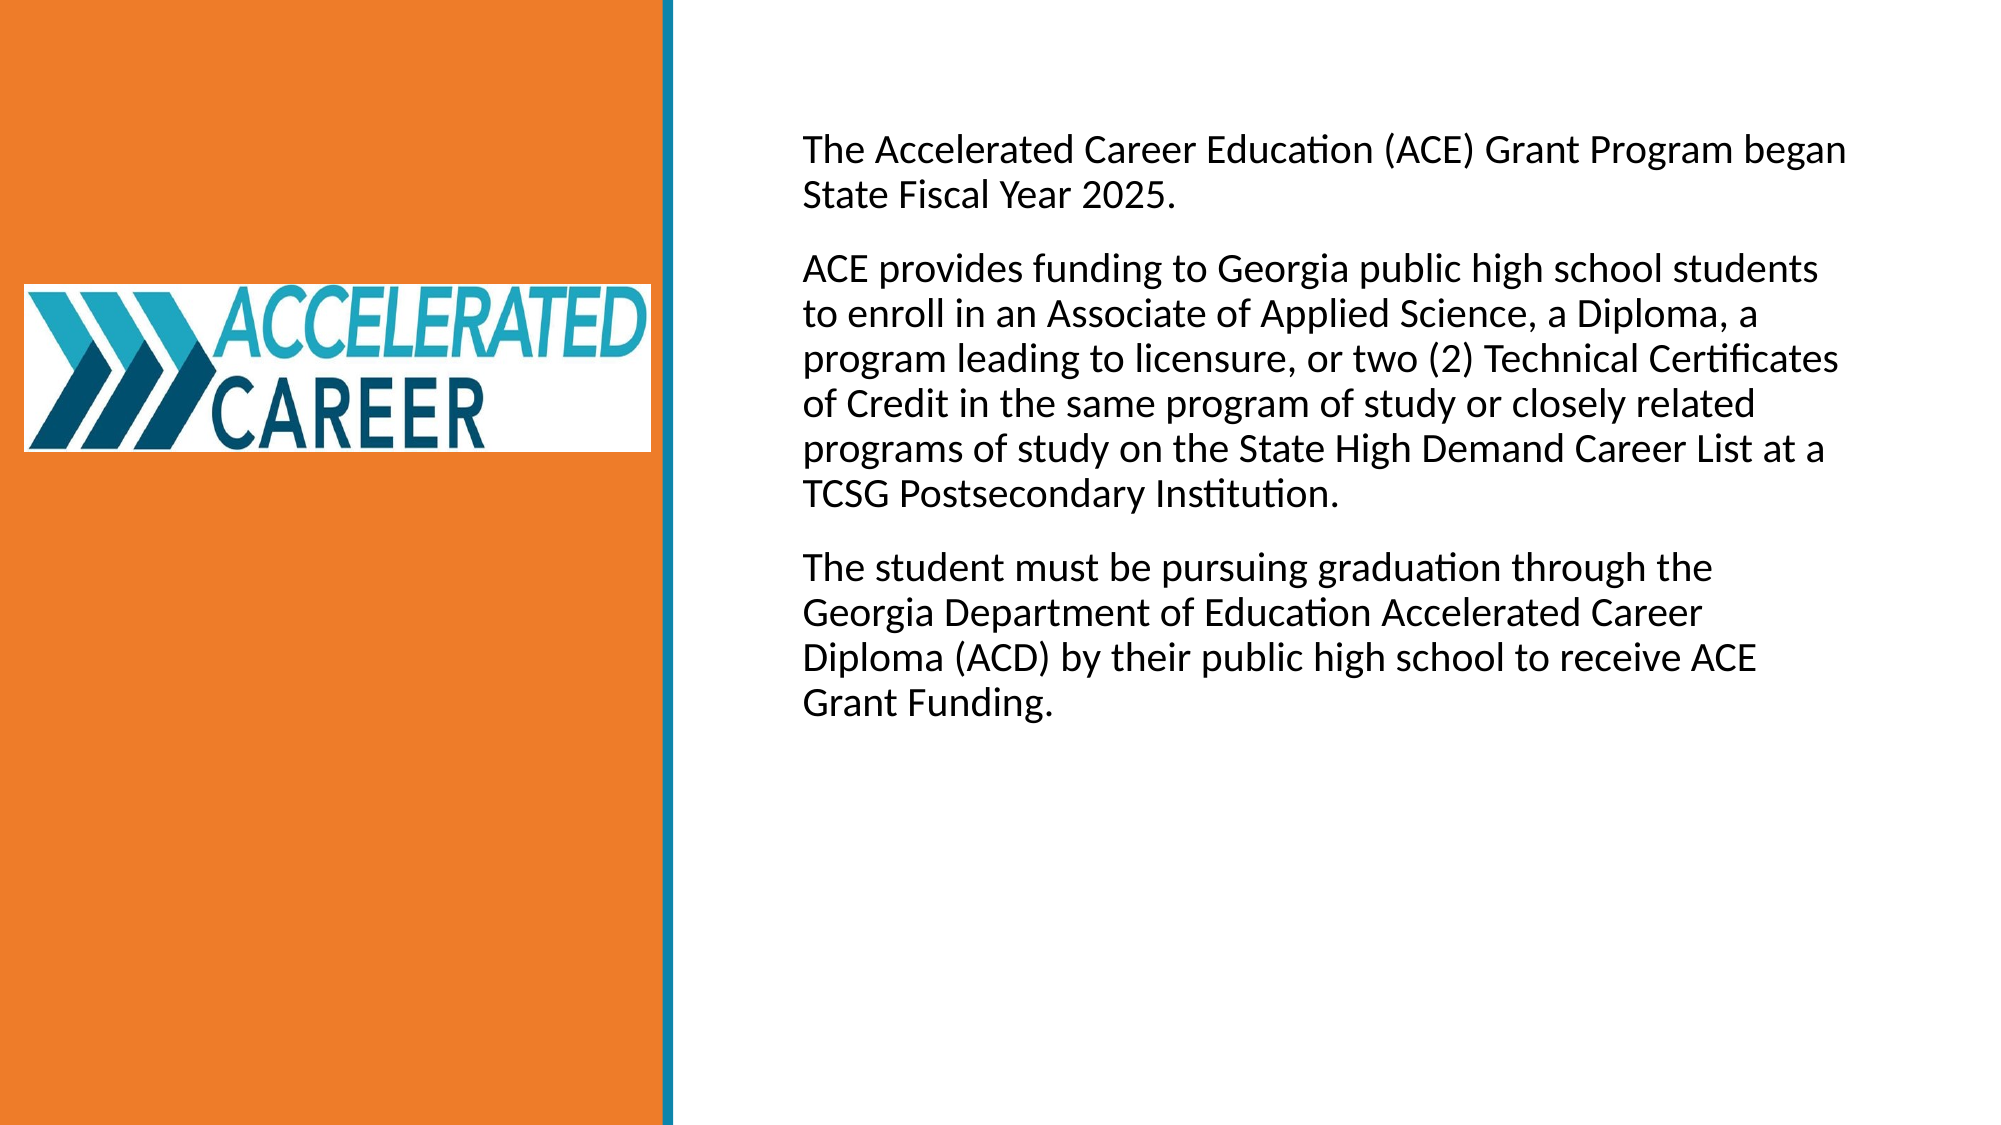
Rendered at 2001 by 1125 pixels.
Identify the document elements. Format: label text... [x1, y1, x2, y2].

picture [23, 284, 652, 453]
list The Accelerated Career Education (ACE) Grant Program began State Fiscal Year 2025. ACE provides funding to Georgia public high school students to enroll in an Associate of Applied Science, a Diploma, a program leading to licensure, or two (2) Technical Certificates of Credit in the same program of study or closely related programs of study on the State High Demand Career List at a TCSG Postsecondary Institution. The student must be pursuing graduation through the Georgia Department of Education Accelerated Career Diploma (ACD) by their public high school to receive ACE Grant Funding. [787, 120, 1853, 983]
